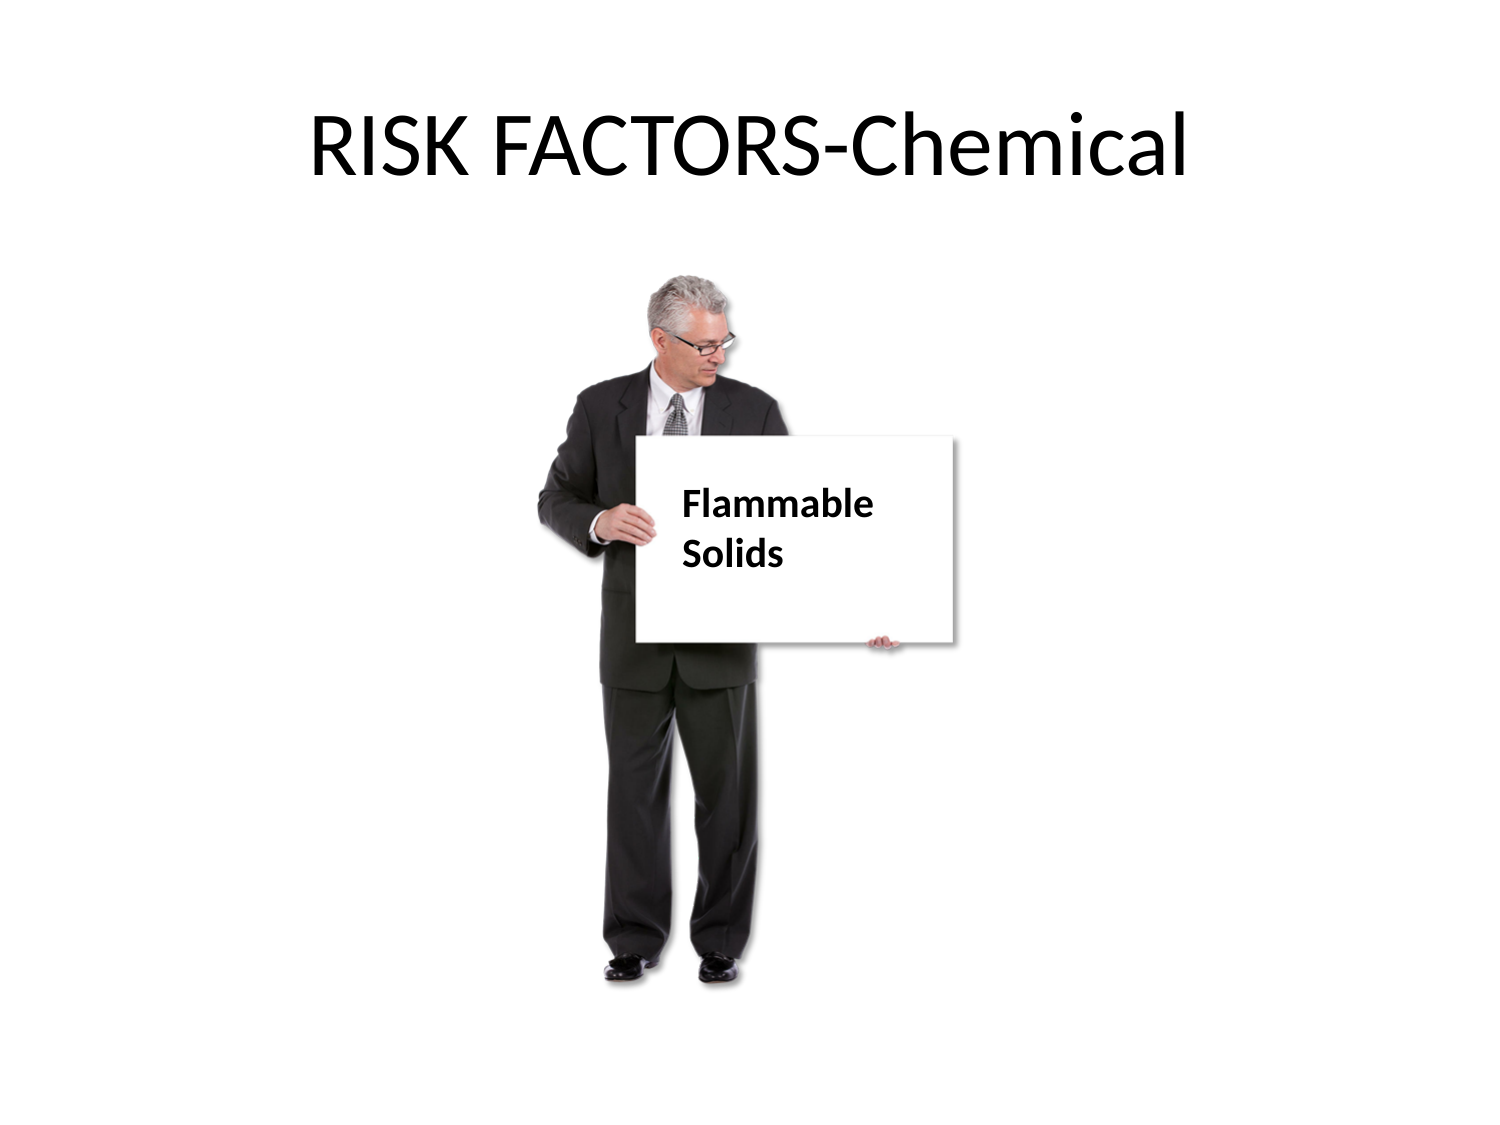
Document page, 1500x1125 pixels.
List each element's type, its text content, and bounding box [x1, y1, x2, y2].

title RISK FACTORS-Chemical [75, 45, 1425, 233]
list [533, 270, 967, 997]
